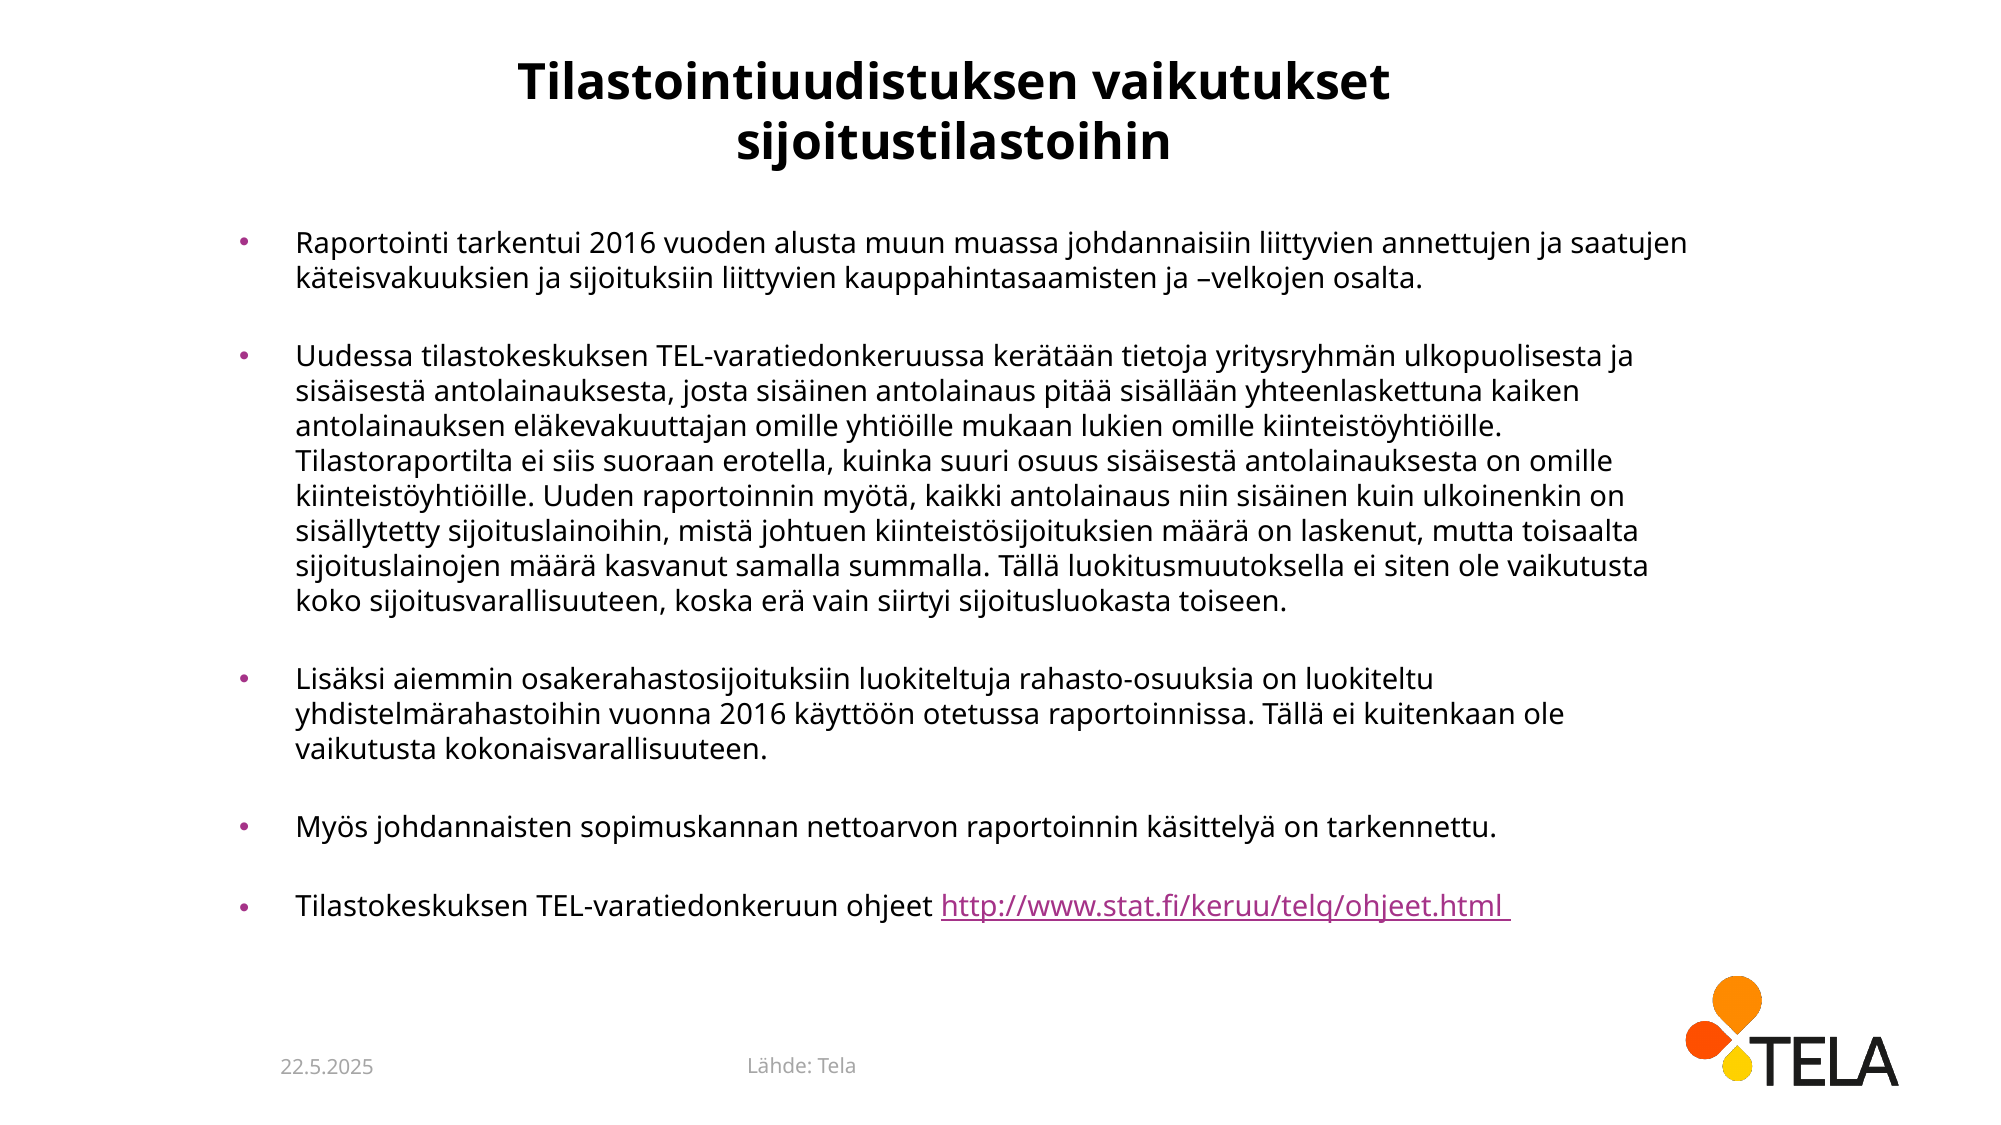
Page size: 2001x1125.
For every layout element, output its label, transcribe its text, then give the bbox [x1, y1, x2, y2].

text_box Raportointi tarkentui 2016 vuoden alusta muun muassa johdannaisiin liittyvien annettujen ja saatujen käteisvakuuksien ja sijoituksiin liittyvien kauppahintasaamisten ja –velkojen osalta. Uudessa tilastokeskuksen TEL-varatiedonkeruussa kerätään tietoja yritysryhmän ulkopuolisesta ja sisäisestä antolainauksesta, josta sisäinen antolainaus pitää sisällään yhteenlaskettuna kaiken antolainauksen eläkevakuuttajan omille yhtiöille mukaan lukien omille kiinteistöyhtiöille. Tilastoraportilta ei siis suoraan erotella, kuinka suuri osuus sisäisestä antolainauksesta on omille kiinteistöyhtiöille. Uuden raportoinnin myötä, kaikki antolainaus niin sisäinen kuin ulkoinenkin on sisällytetty sijoituslainoihin, mistä johtuen kiinteistösijoituksien määrä on laskenut, mutta toisaalta sijoituslainojen määrä kasvanut samalla summalla. Tällä luokitusmuutoksella ei siten ole vaikutusta koko sijoitusvarallisuuteen, koska erä vain siirtyi sijoitusluokasta toiseen. Lisäksi aiemmin osakerahastosijoituksiin luokiteltuja rahasto-osuuksia on luokiteltu yhdistelmärahastoihin vuonna 2016 käyttöön otetussa raportoinnissa. Tällä ei kuitenkaan ole vaikutusta kokonaisvarallisuuteen. Myös johdannaisten sopimuskannan nettoarvon raportoinnin käsittelyä on tarkennettu. Tilastokeskuksen TEL-varatiedonkeruun ohjeet http://www.stat.fi/keruu/telq/ohjeet.html [224, 216, 1706, 919]
picture [1674, 964, 1910, 1097]
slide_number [265, 1045, 732, 1106]
text_box Tilastointiuudistuksen vaikutukset sijoitustilastoihin [279, 42, 1630, 204]
footer Lähde: Tela [732, 1045, 1366, 1106]
